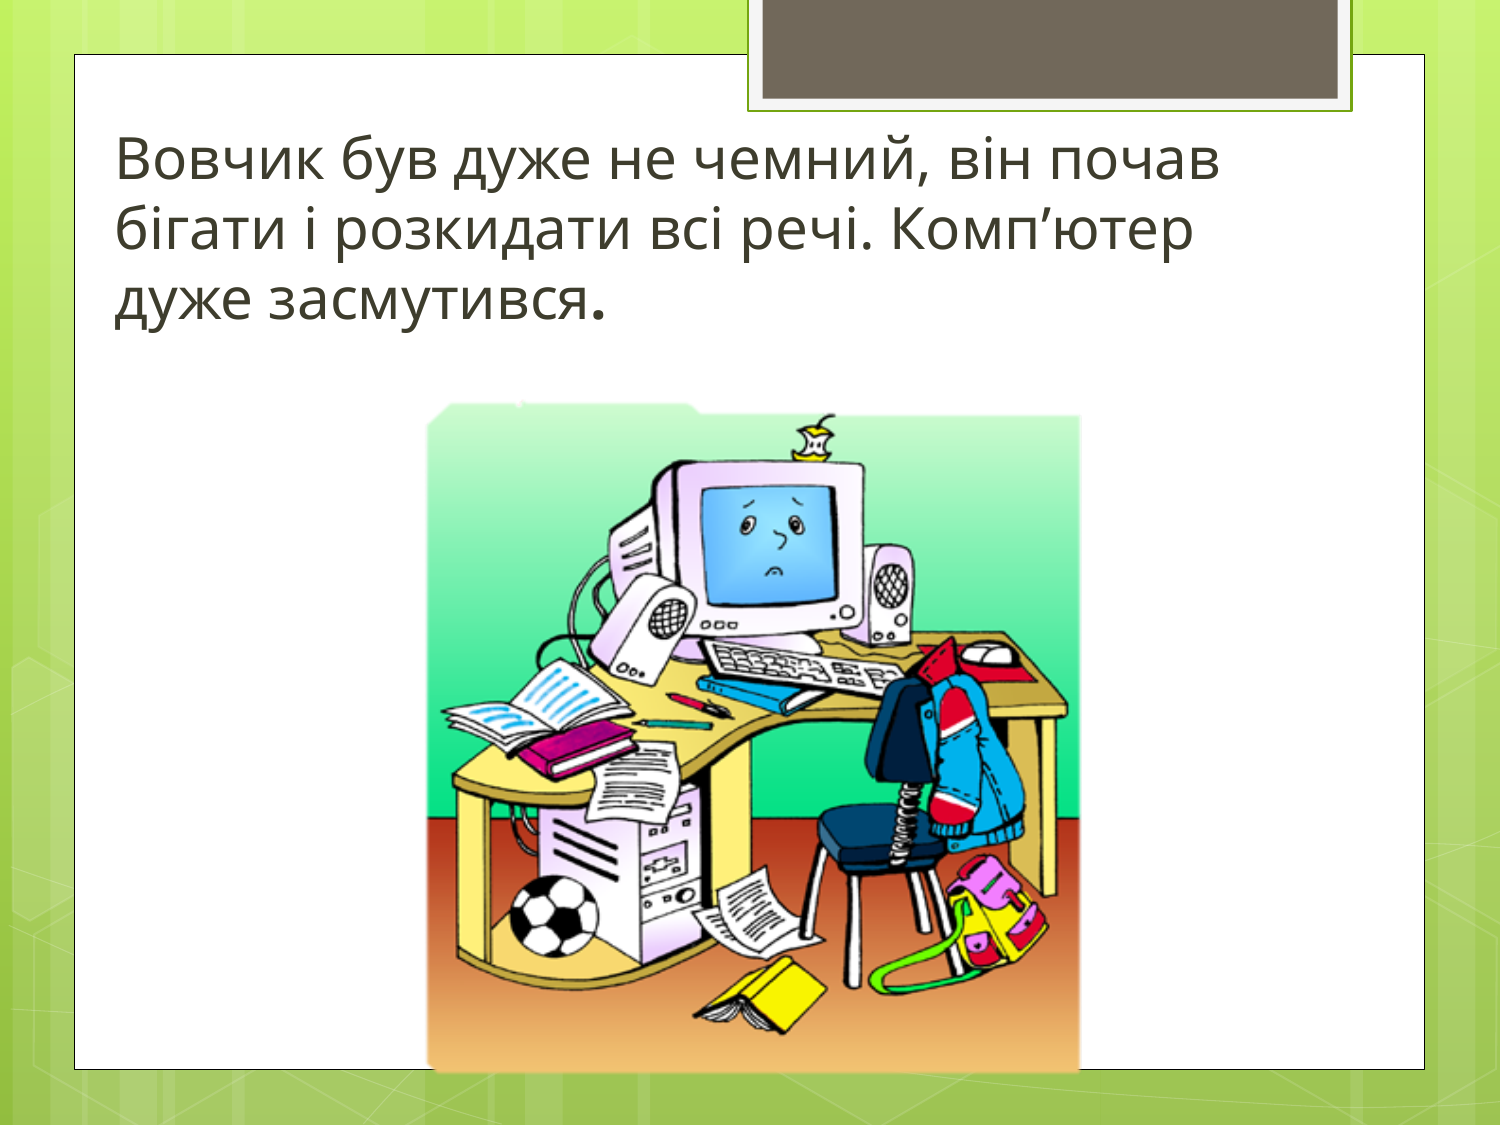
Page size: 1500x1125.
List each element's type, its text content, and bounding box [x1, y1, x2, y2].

picture [0, 243, 1152, 1125]
list Вовчик був дуже не чемний, він почав бігати і розкидати всі речі. Комп’ютер дуже засмутився. [88, 113, 1306, 681]
